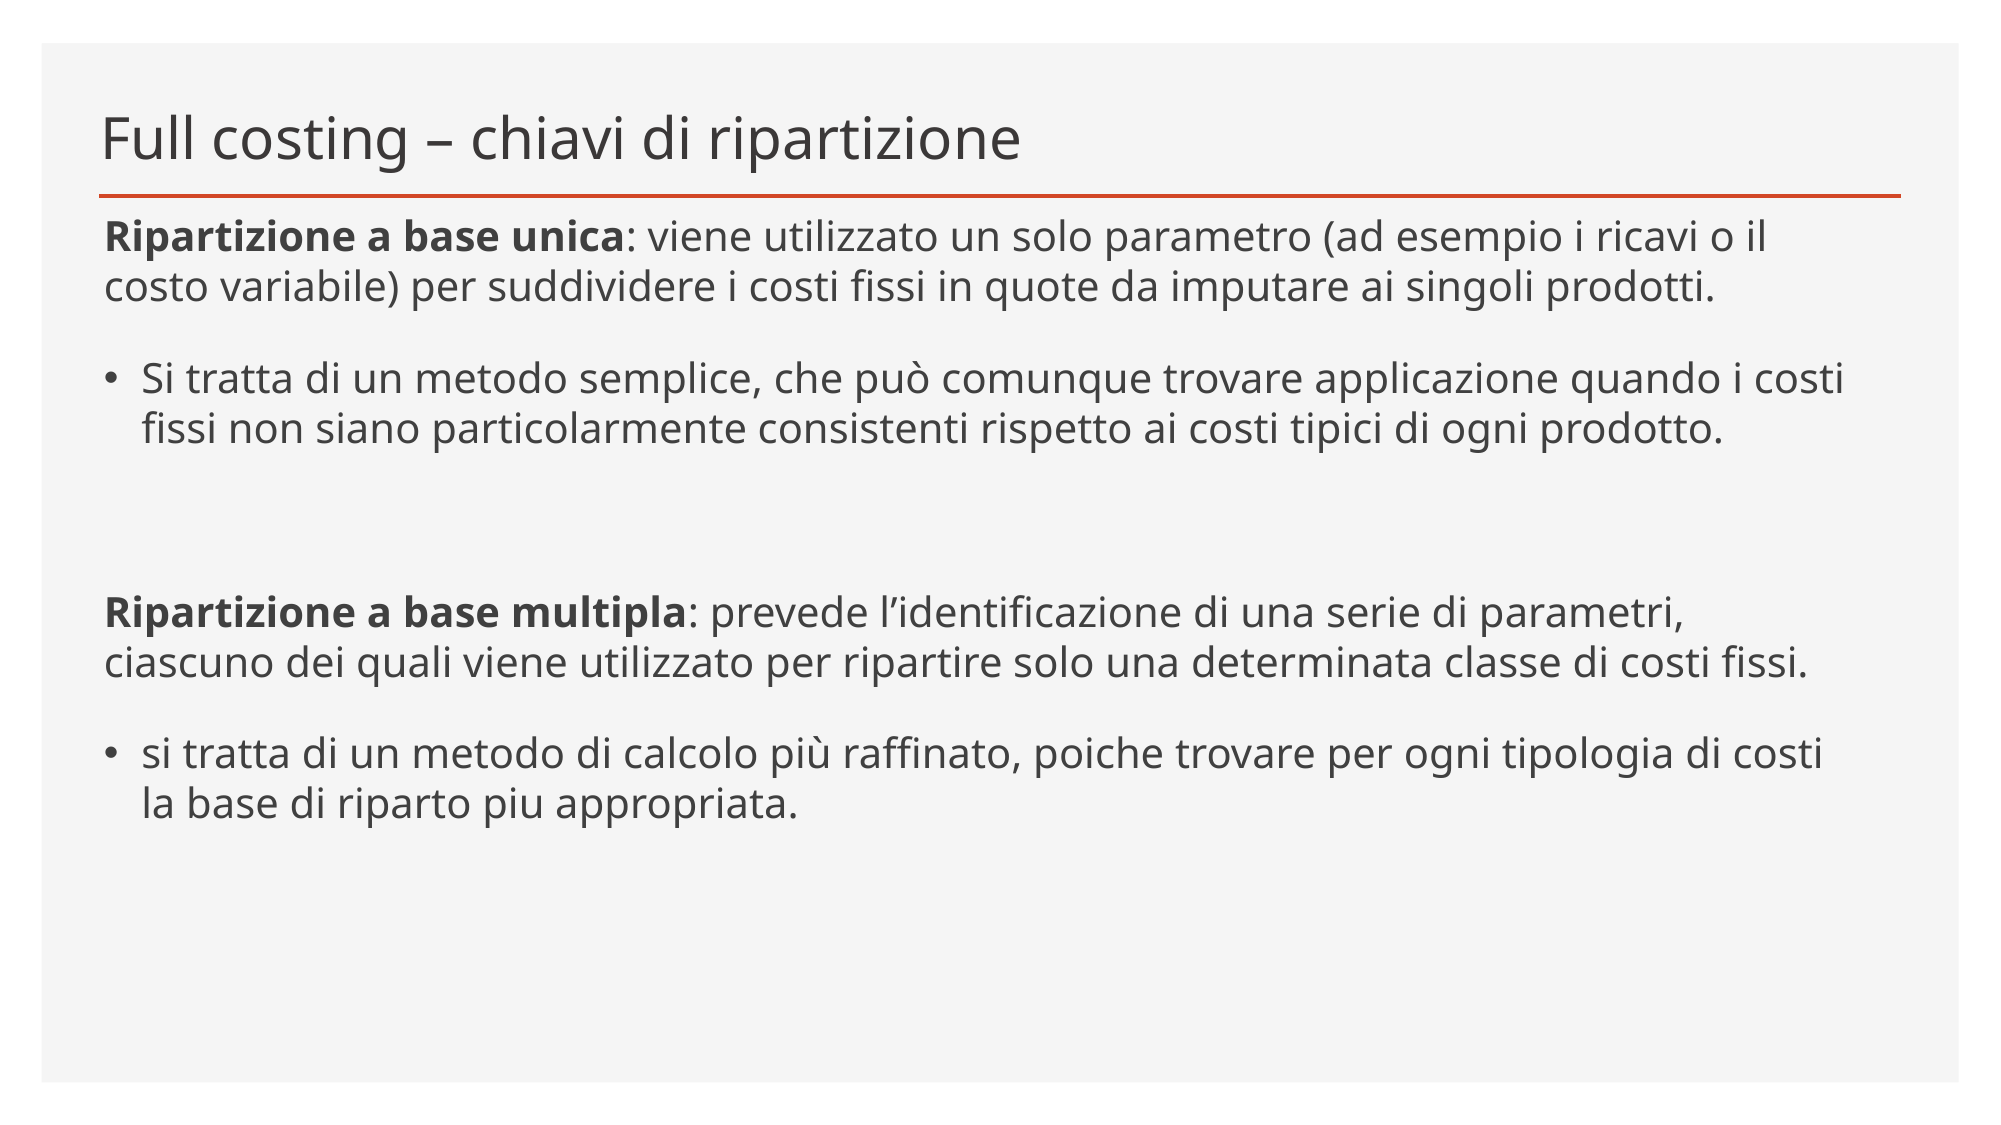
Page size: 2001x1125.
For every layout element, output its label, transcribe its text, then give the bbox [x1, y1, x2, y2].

title Full costing – chiavi di ripartizione [85, 73, 1214, 179]
text_box Ripartizione a base unica: viene utilizzato un solo parametro (ad esempio i ricavi o il costo variabile) per suddividere i costi fissi in quote da imputare ai singoli prodotti. Si tratta di un metodo semplice, che può comunque trovare applicazione quando i costi fissi non siano particolarmente consistenti rispetto ai costi tipici di ogni prodotto. Ripartizione a base multipla: prevede l’identificazione di una serie di parametri, ciascuno dei quali viene utilizzato per ripartire solo una determinata classe di costi fissi. si tratta di un metodo di calcolo più raffinato, poiche trovare per ogni tipologia di costi la base di riparto piu appropriata. [88, 202, 1874, 1069]
